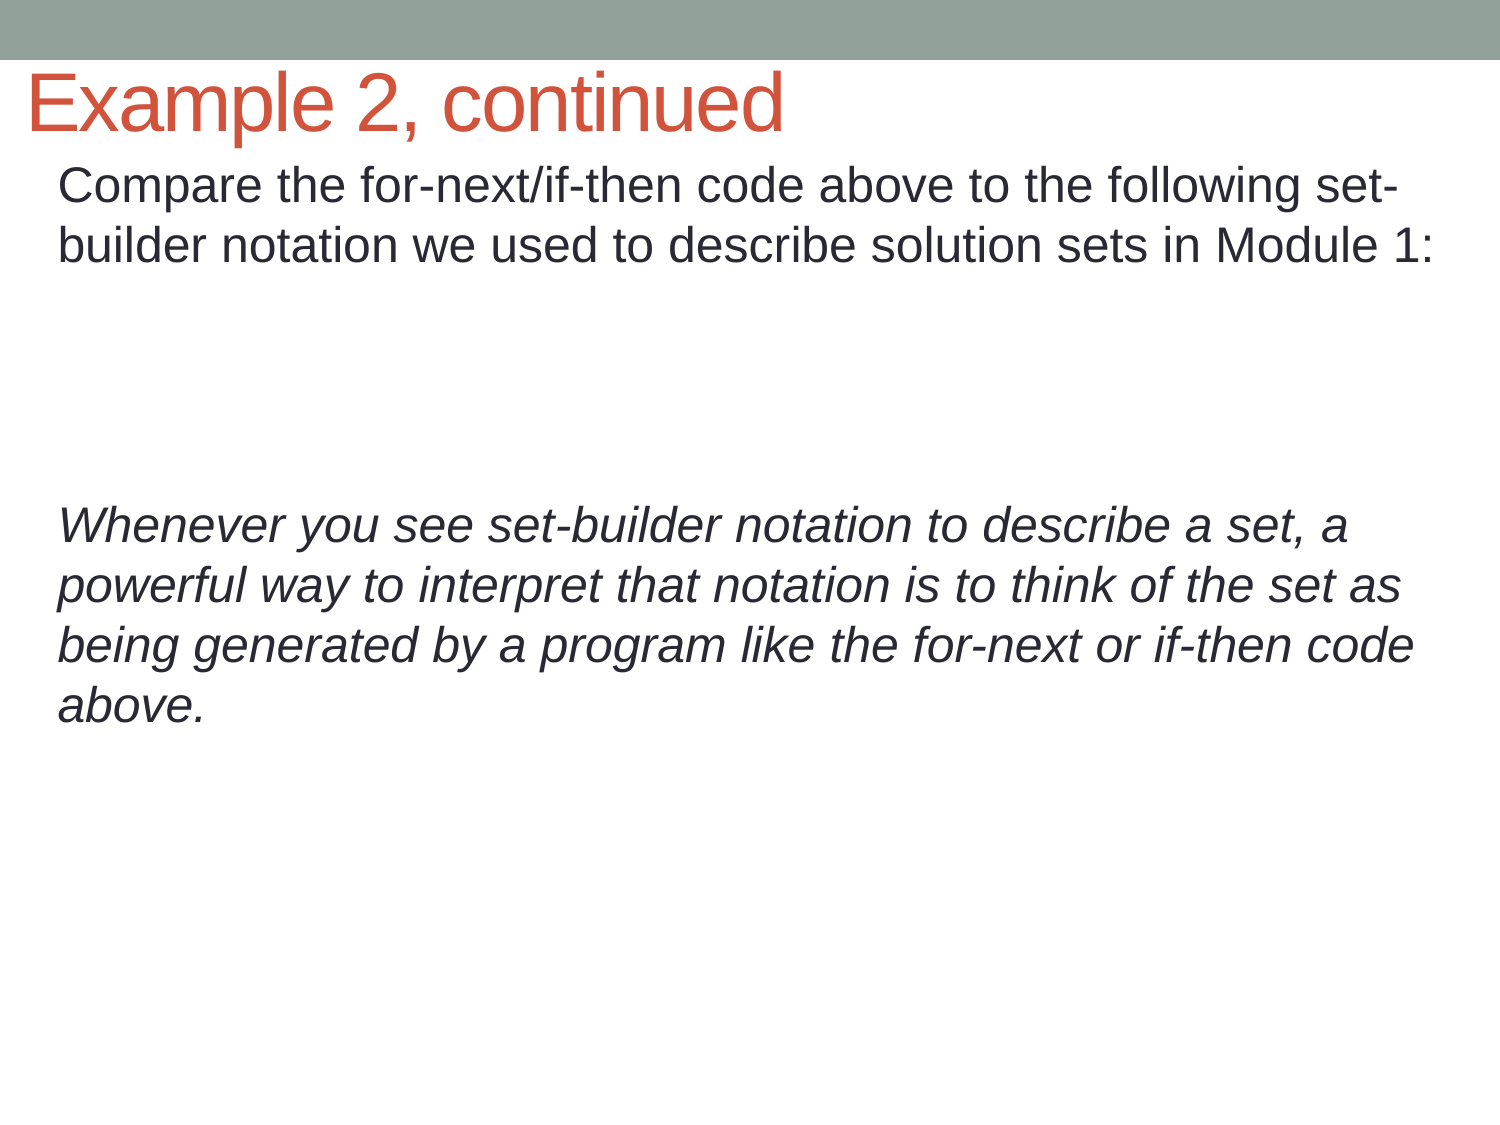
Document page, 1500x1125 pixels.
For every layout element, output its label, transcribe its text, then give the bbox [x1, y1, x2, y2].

title Example 2, continued [10, 16, 1458, 179]
